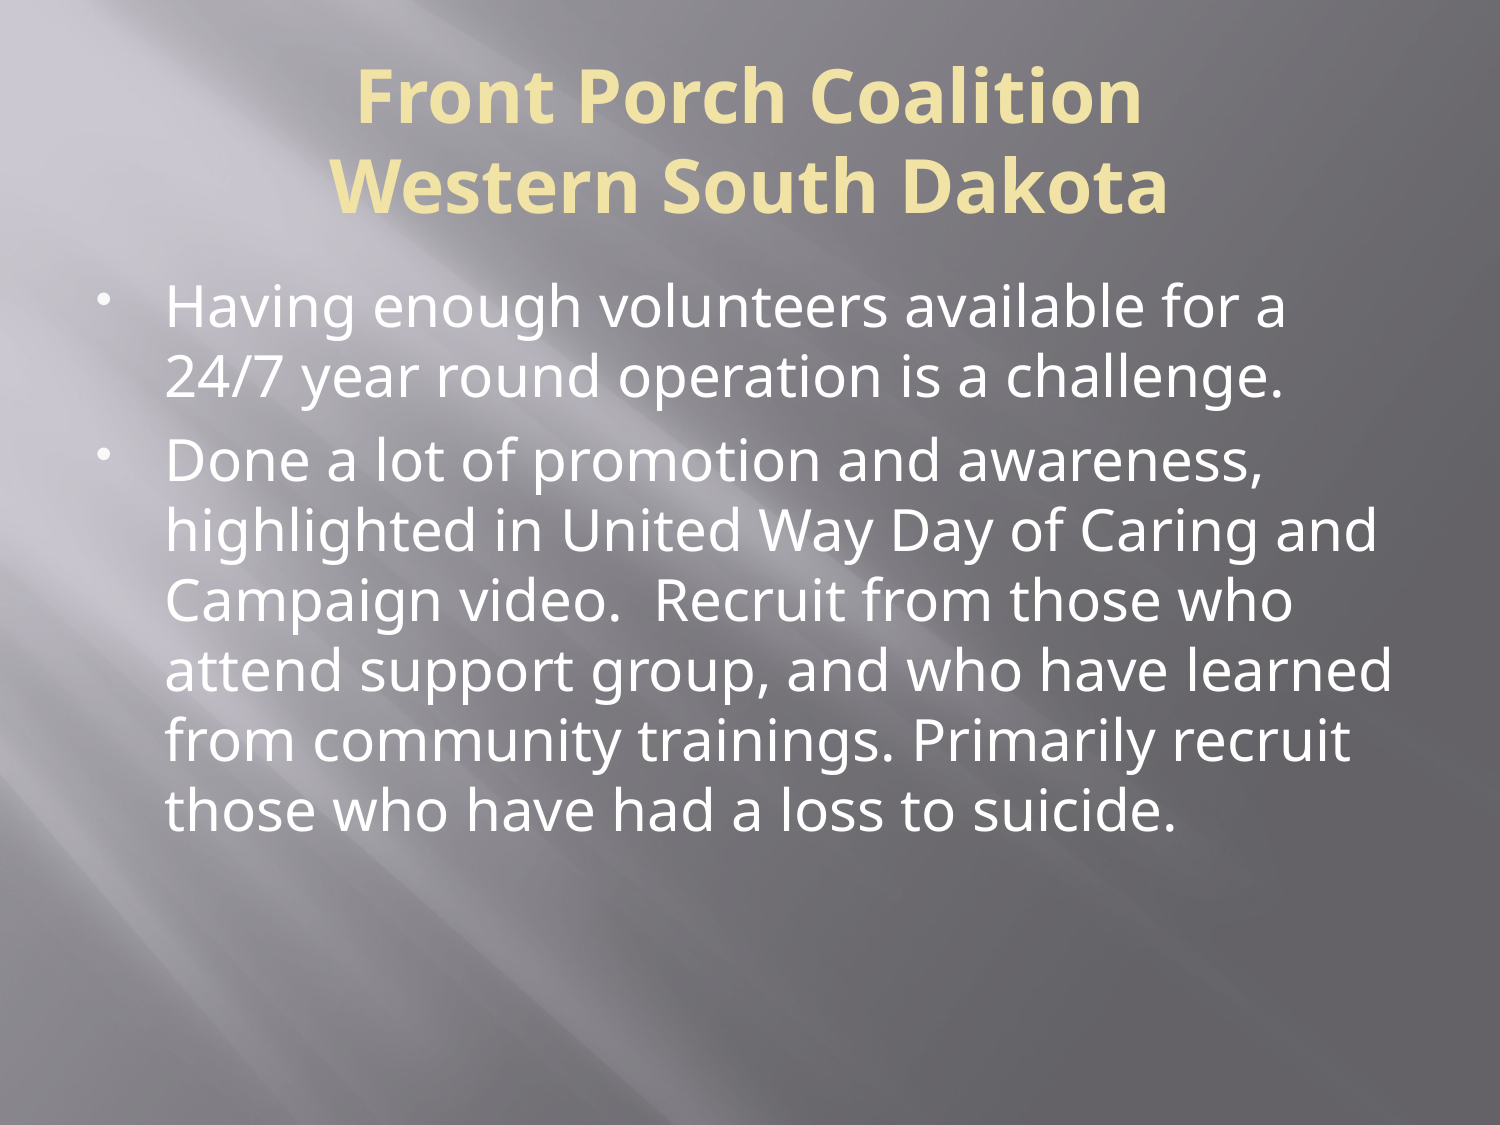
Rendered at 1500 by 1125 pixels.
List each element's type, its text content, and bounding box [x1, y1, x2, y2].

title Front Porch Coalition Western South Dakota [75, 45, 1425, 233]
picture [0, 0, 1500, 1125]
list Having enough volunteers available for a 24/7 year round operation is a challenge. Done a lot of promotion and awareness, highlighted in United Way Day of Caring and Campaign video. Recruit from those who attend support group, and who have learned from community trainings. Primarily recruit those who have had a loss to suicide. [75, 262, 1425, 1035]
